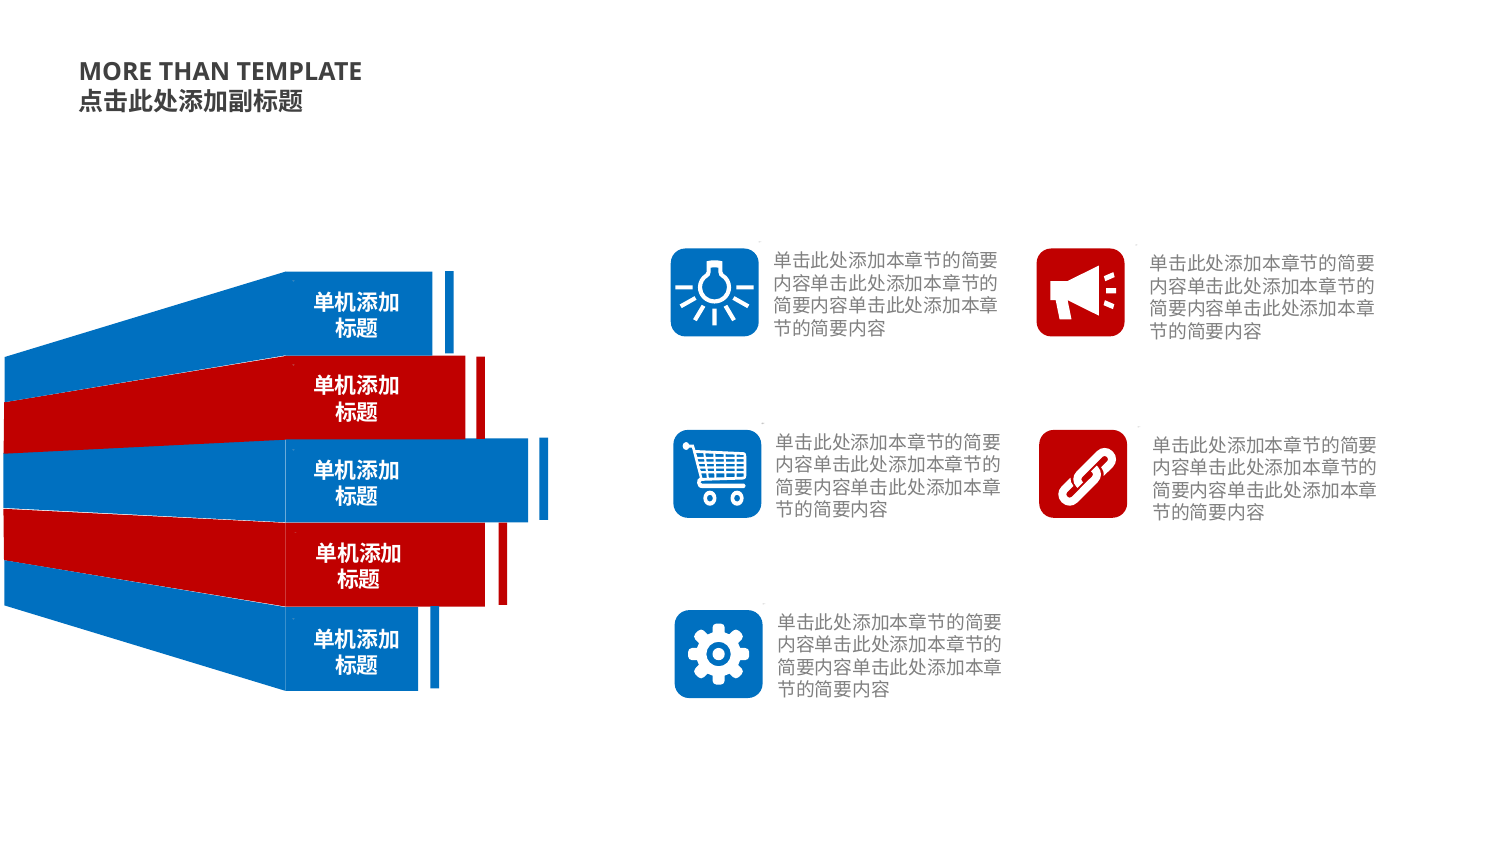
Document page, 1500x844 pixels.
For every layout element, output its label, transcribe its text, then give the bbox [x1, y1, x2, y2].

text_box 单击此处添加本章节的简要内容单击此处添加本章节的简要内容单击此处添加本章节的简要内容 [762, 603, 1029, 708]
text_box [688, 623, 750, 685]
text_box [675, 285, 693, 290]
text_box [1103, 300, 1115, 310]
text_box 单击此处添加本章节的简要内容单击此处添加本章节的简要内容单击此处添加本章节的简要内容 [758, 241, 1025, 347]
text_box [480, 354, 487, 441]
text_box [682, 442, 747, 489]
text_box [703, 490, 717, 506]
text_box [1037, 427, 1130, 520]
text_box [730, 490, 744, 506]
text_box [672, 608, 762, 701]
text_box [671, 427, 761, 520]
text_box 单击此处添加本章节的简要内容单击此处添加本章节的简要内容单击此处添加本章节的简要内容 [1137, 426, 1404, 531]
text_box [723, 304, 736, 322]
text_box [56, 218, 476, 744]
text_box [736, 285, 754, 290]
text_box [668, 246, 758, 339]
text_box [693, 304, 706, 322]
text_box [679, 296, 697, 309]
text_box [1106, 288, 1117, 294]
text_box 单击此处添加本章节的简要内容单击此处添加本章节的简要内容单击此处添加本章节的简要内容 [1135, 244, 1402, 350]
text_box [697, 260, 732, 304]
text_box [712, 308, 717, 326]
text_box [1050, 265, 1099, 320]
text_box [732, 296, 750, 309]
text_box [1103, 272, 1115, 282]
text_box [1058, 447, 1117, 506]
text_box [1034, 246, 1127, 339]
text_box [497, 520, 509, 607]
text_box [537, 436, 550, 522]
text_box 单击此处添加本章节的简要内容单击此处添加本章节的简要内容单击此处添加本章节的简要内容 [761, 423, 1028, 528]
